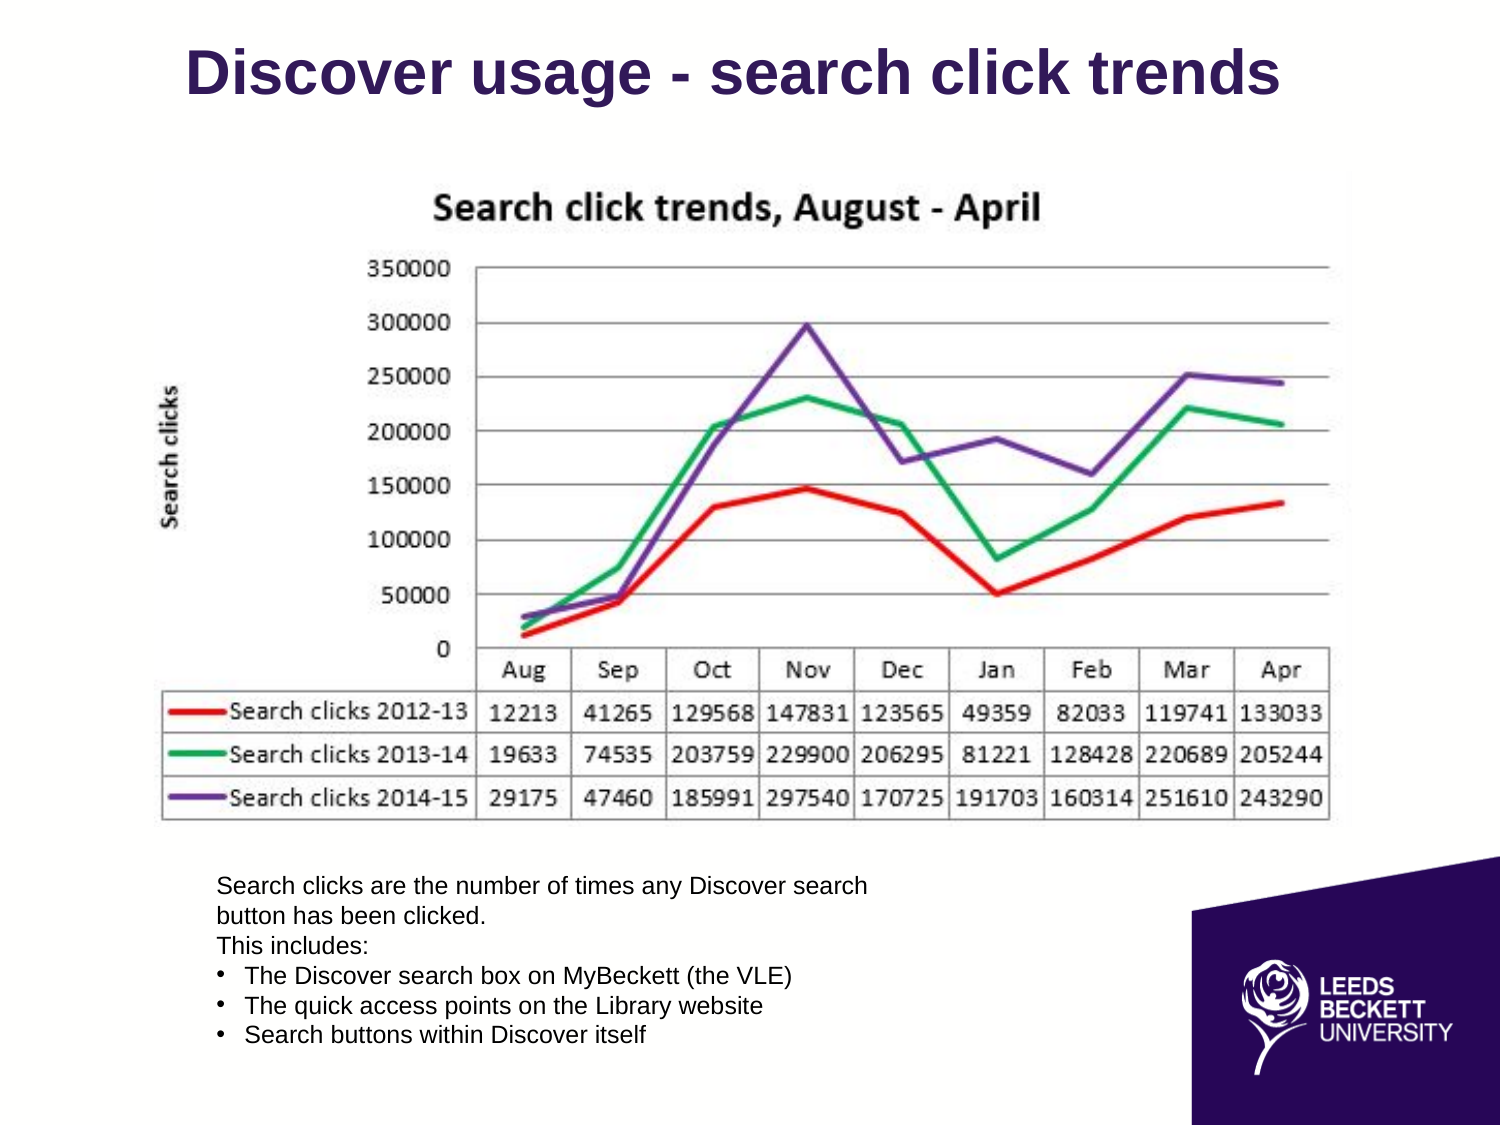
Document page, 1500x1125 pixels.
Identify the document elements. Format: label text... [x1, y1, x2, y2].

text_box Search clicks are the number of times any Discover search button has been clicked. This includes: The Discover search box on MyBeckett (the VLE) The quick access points on the Library website Search buttons within Discover itself [201, 861, 934, 1057]
picture [0, 0, 1500, 1125]
title Discover usage - search click trends [47, 0, 1422, 139]
